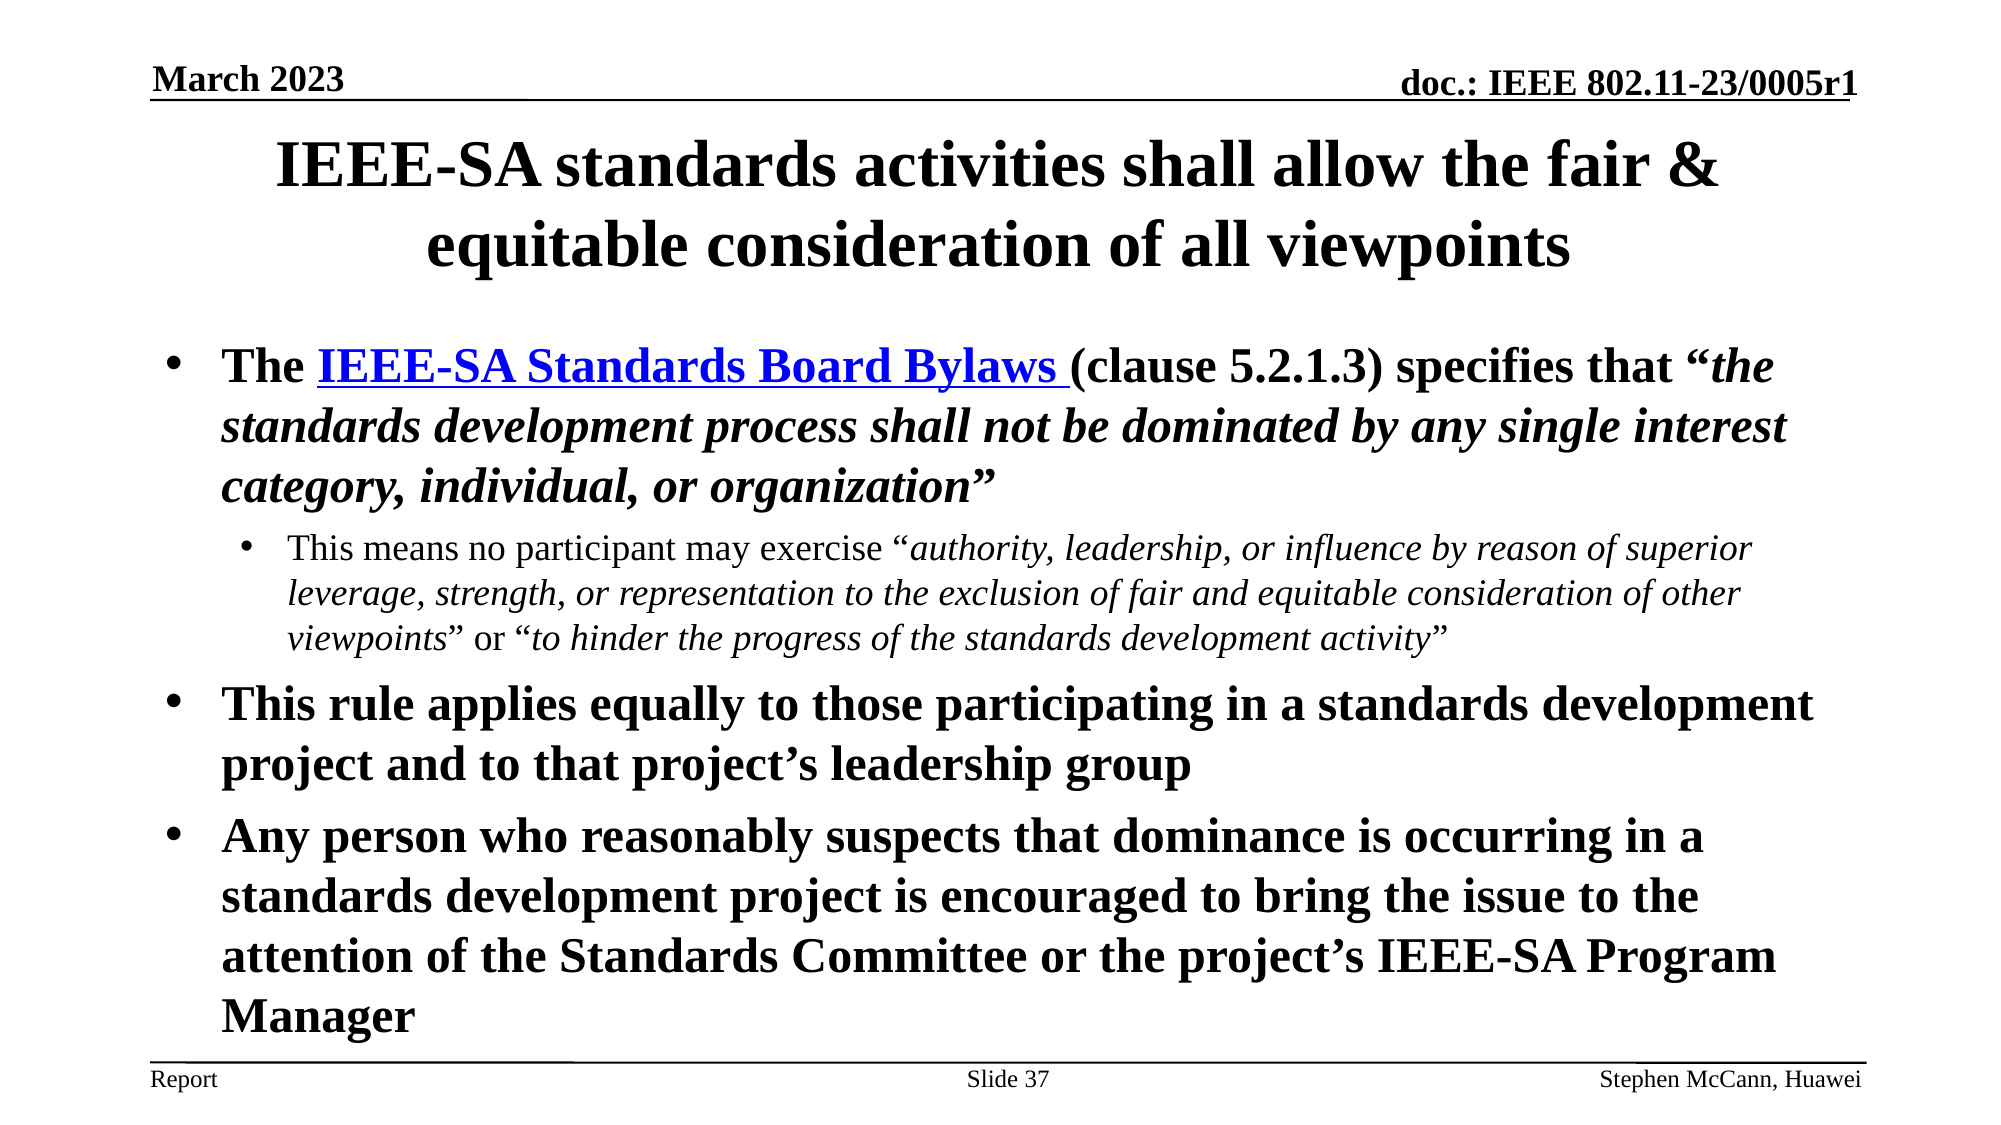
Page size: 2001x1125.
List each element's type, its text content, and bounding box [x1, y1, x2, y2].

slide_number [152, 54, 563, 100]
slide_number Slide 37 [950, 1061, 1067, 1123]
title IEEE-SA standards activities shall allow the fair & equitable consideration of all viewpoints [149, 112, 1850, 288]
list The IEEE-SA Standards Board Bylaws (clause 5.2.1.3) specifies that “the standards development process shall not be dominated by any single interest category, individual, or organization” This means no participant may exercise “authority, leadership, or influence by reason of superior leverage, strength, or representation to the exclusion of fair and equitable consideration of other viewpoints” or “to hinder the progress of the standards development activity” This rule applies equally to those participating in a standards development project and to that project’s leadership group Any person who reasonably suspects that dominance is occurring in a standards development project is encouraged to bring the issue to the attention of the Standards Committee or the project’s IEEE-SA Program Manager [149, 324, 1850, 1000]
footer Stephen McCann, Huawei [1222, 1061, 1863, 1093]
